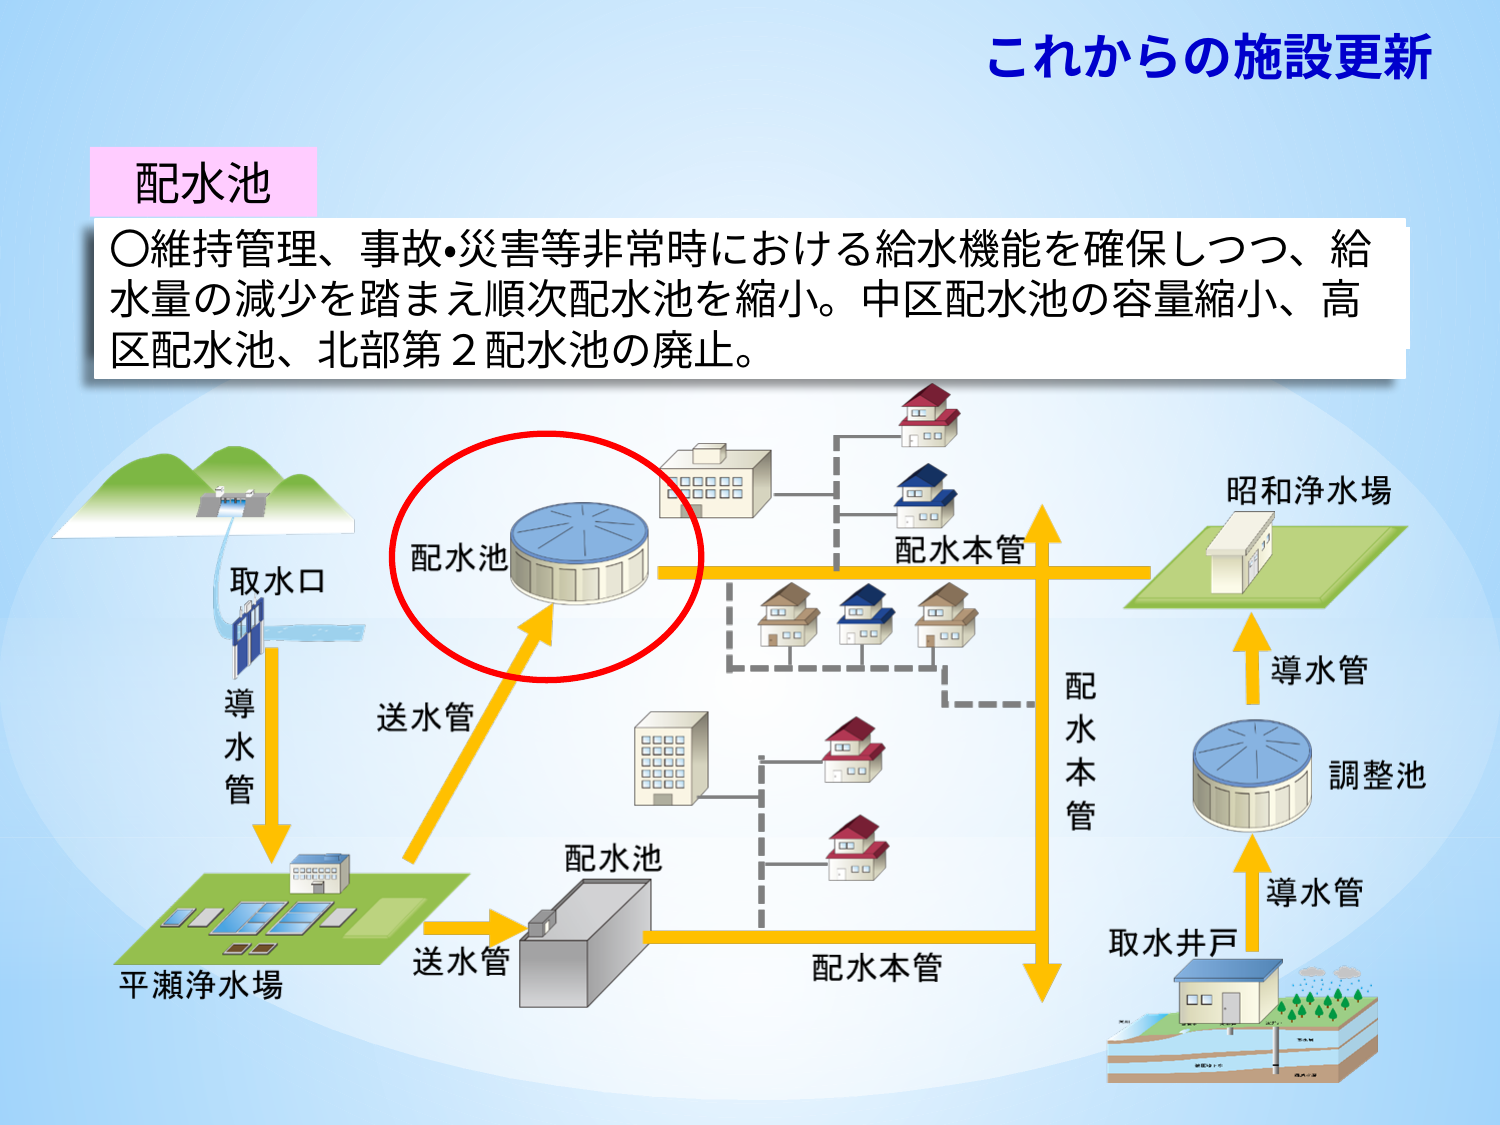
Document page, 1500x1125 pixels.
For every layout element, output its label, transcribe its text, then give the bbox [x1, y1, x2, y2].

picture [51, 383, 1456, 1083]
title これからの施設更新 [967, 17, 1470, 108]
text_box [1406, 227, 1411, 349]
text_box 配水池 [89, 146, 318, 217]
text_box 〇維持管理、事故・災害等非常時における給水機能を確保しつつ、給水量の減少を踏まえ順次配水池を縮小。中区配水池の容量縮小、高区配水池、北部第２配水池の廃止。 [94, 218, 1406, 379]
